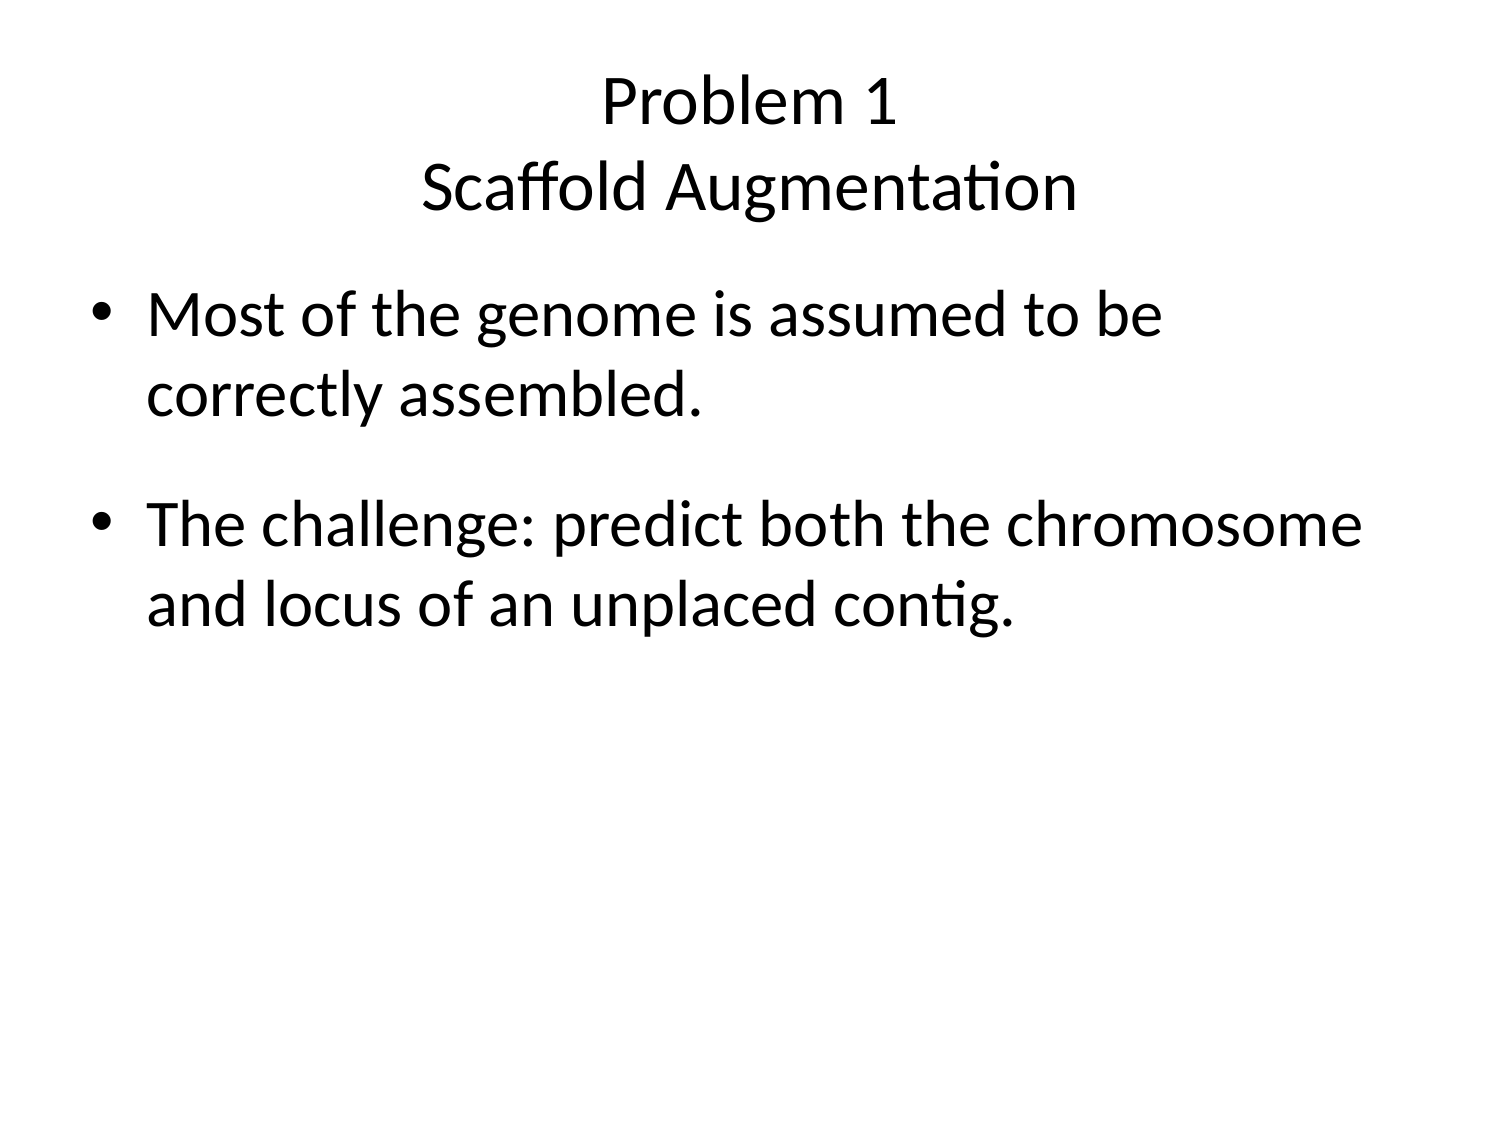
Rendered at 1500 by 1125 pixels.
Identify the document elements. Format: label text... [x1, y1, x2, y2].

list Most of the genome is assumed to be correctly assembled. The challenge: predict both the chromosome and locus of an unplaced contig. [75, 262, 1425, 1005]
title Problem 1 Scaffold Augmentation [75, 45, 1425, 233]
